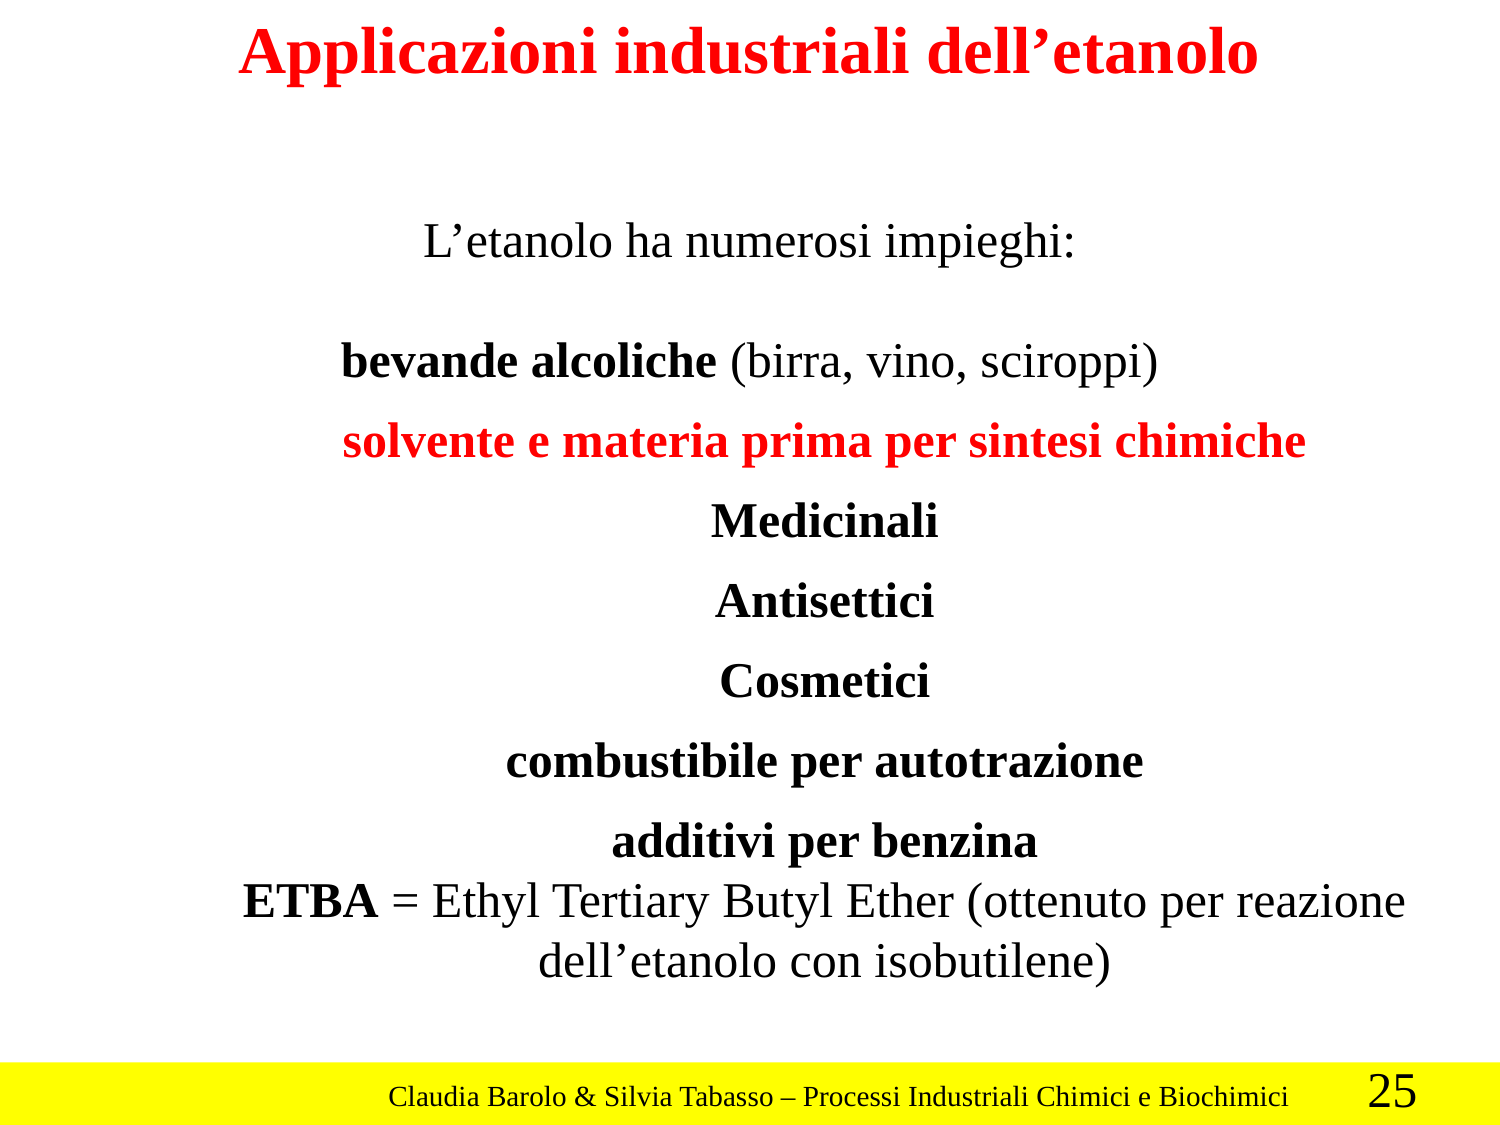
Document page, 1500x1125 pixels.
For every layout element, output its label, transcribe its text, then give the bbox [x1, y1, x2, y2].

text_box Applicazioni industriali dell’etanolo L’etanolo ha numerosi impieghi: bevande alcoliche (birra, vino, sciroppi) solvente e materia prima per sintesi chimiche Medicinali Antisettici Cosmetici combustibile per autotrazione additivi per benzina ETBA = Ethyl Tertiary Butyl Ether (ottenuto per reazione dell’etanolo con isobutilene) [0, 0, 1500, 995]
text_box 25 [1352, 1049, 1500, 1125]
